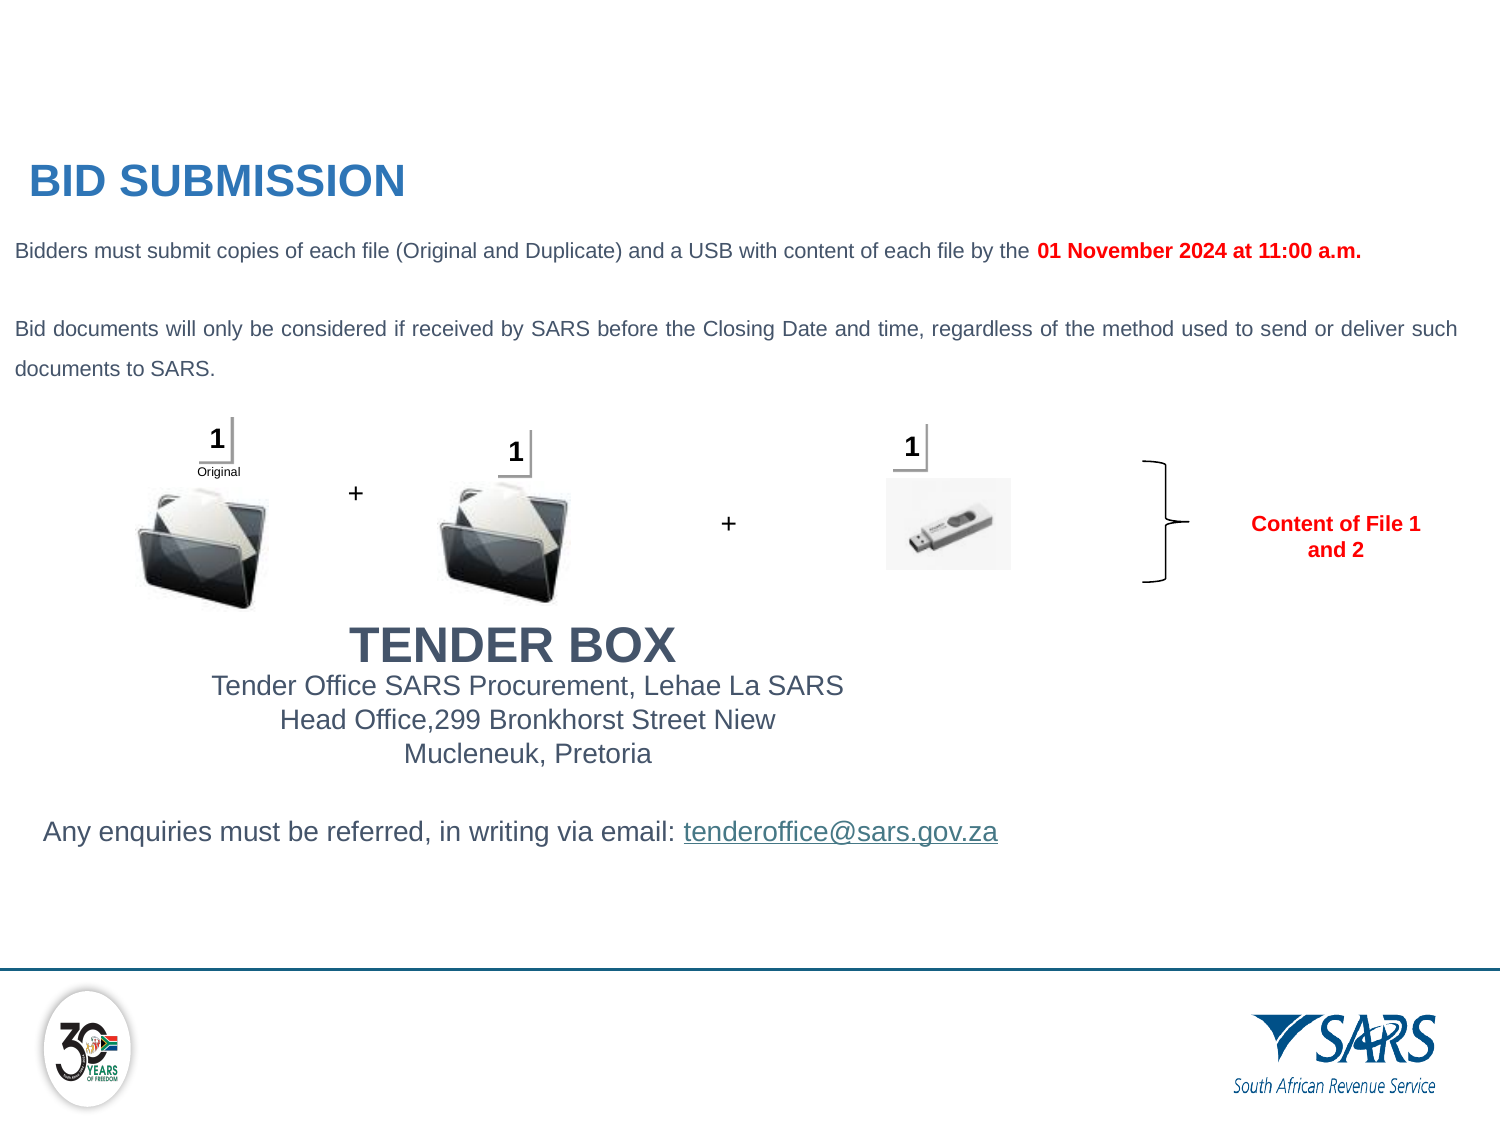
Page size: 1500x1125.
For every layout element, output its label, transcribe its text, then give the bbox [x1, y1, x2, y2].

picture [135, 486, 270, 612]
text_box [42, 388, 1072, 783]
text_box 1 [493, 426, 530, 475]
text_box + [705, 498, 750, 547]
text_box TENDER BOX [334, 605, 692, 660]
text_box Content of File 1 and 2 [1221, 483, 1451, 570]
text_box 1 [889, 420, 926, 469]
picture [436, 481, 571, 607]
text_box Tender Office SARS Procurement, Lehae La SARS Head Office,299 Bronkhorst Street Niew Mucleneuk, Pretoria [194, 660, 863, 777]
picture [1212, 982, 1456, 1122]
text_box 1 [194, 412, 231, 457]
picture [886, 478, 1012, 570]
text_box Bidders must submit copies of each file (Original and Duplicate) and a USB with content of each file by the 01 November 2024 at 11:00 a.m. Bid documents will only be considered if received by SARS before the Closing Date and time, regardless of the method used to send or deliver such documents to SARS. [0, 215, 1476, 388]
text_box [1142, 461, 1189, 583]
text_box BID SUBMISSION [13, 150, 1139, 215]
text_box + [330, 471, 379, 520]
text_box Original [182, 457, 256, 486]
text_box Any enquiries must be referred, in writing via email: tenderoffice@sars.gov.za [17, 805, 1093, 854]
